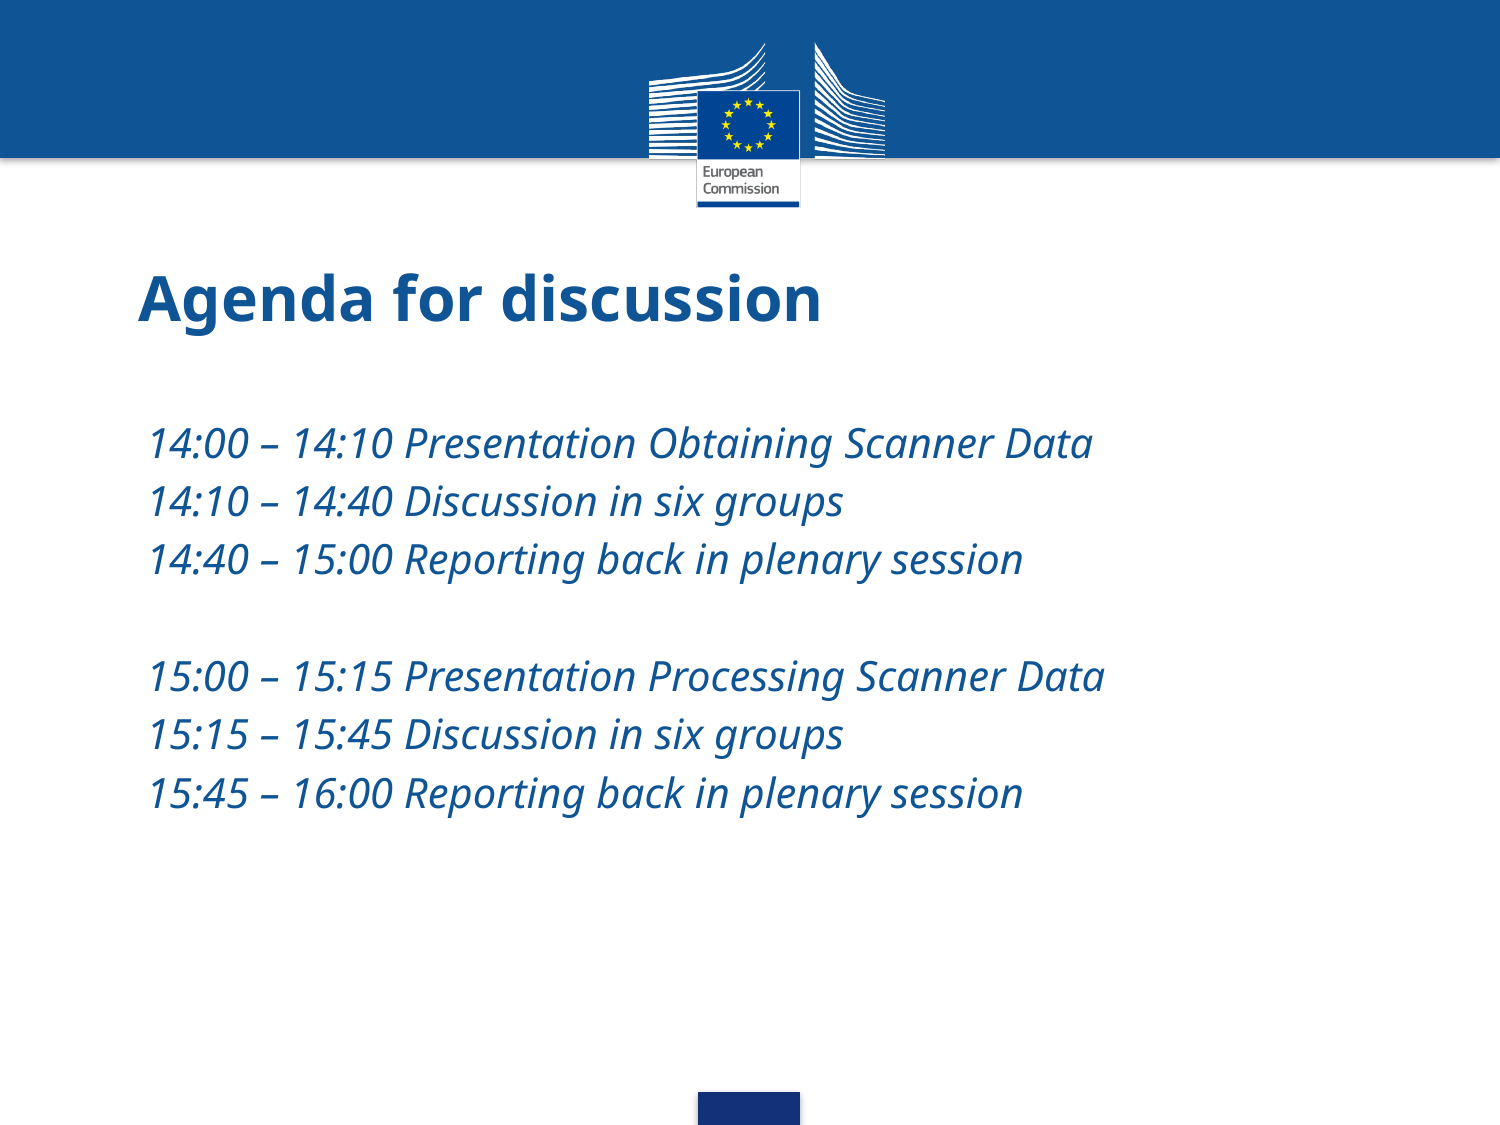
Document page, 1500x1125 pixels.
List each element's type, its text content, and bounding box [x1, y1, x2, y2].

list 14:00 – 14:10 Presentation Obtaining Scanner Data 14:10 – 14:40 Discussion in six groups 14:40 – 15:00 Reporting back in plenary session 15:00 – 15:15 Presentation Processing Scanner Data 15:15 – 15:45 Discussion in six groups 15:45 – 16:00 Reporting back in plenary session [75, 408, 1425, 988]
title Agenda for discussion [64, 219, 1415, 374]
picture [649, 42, 885, 208]
